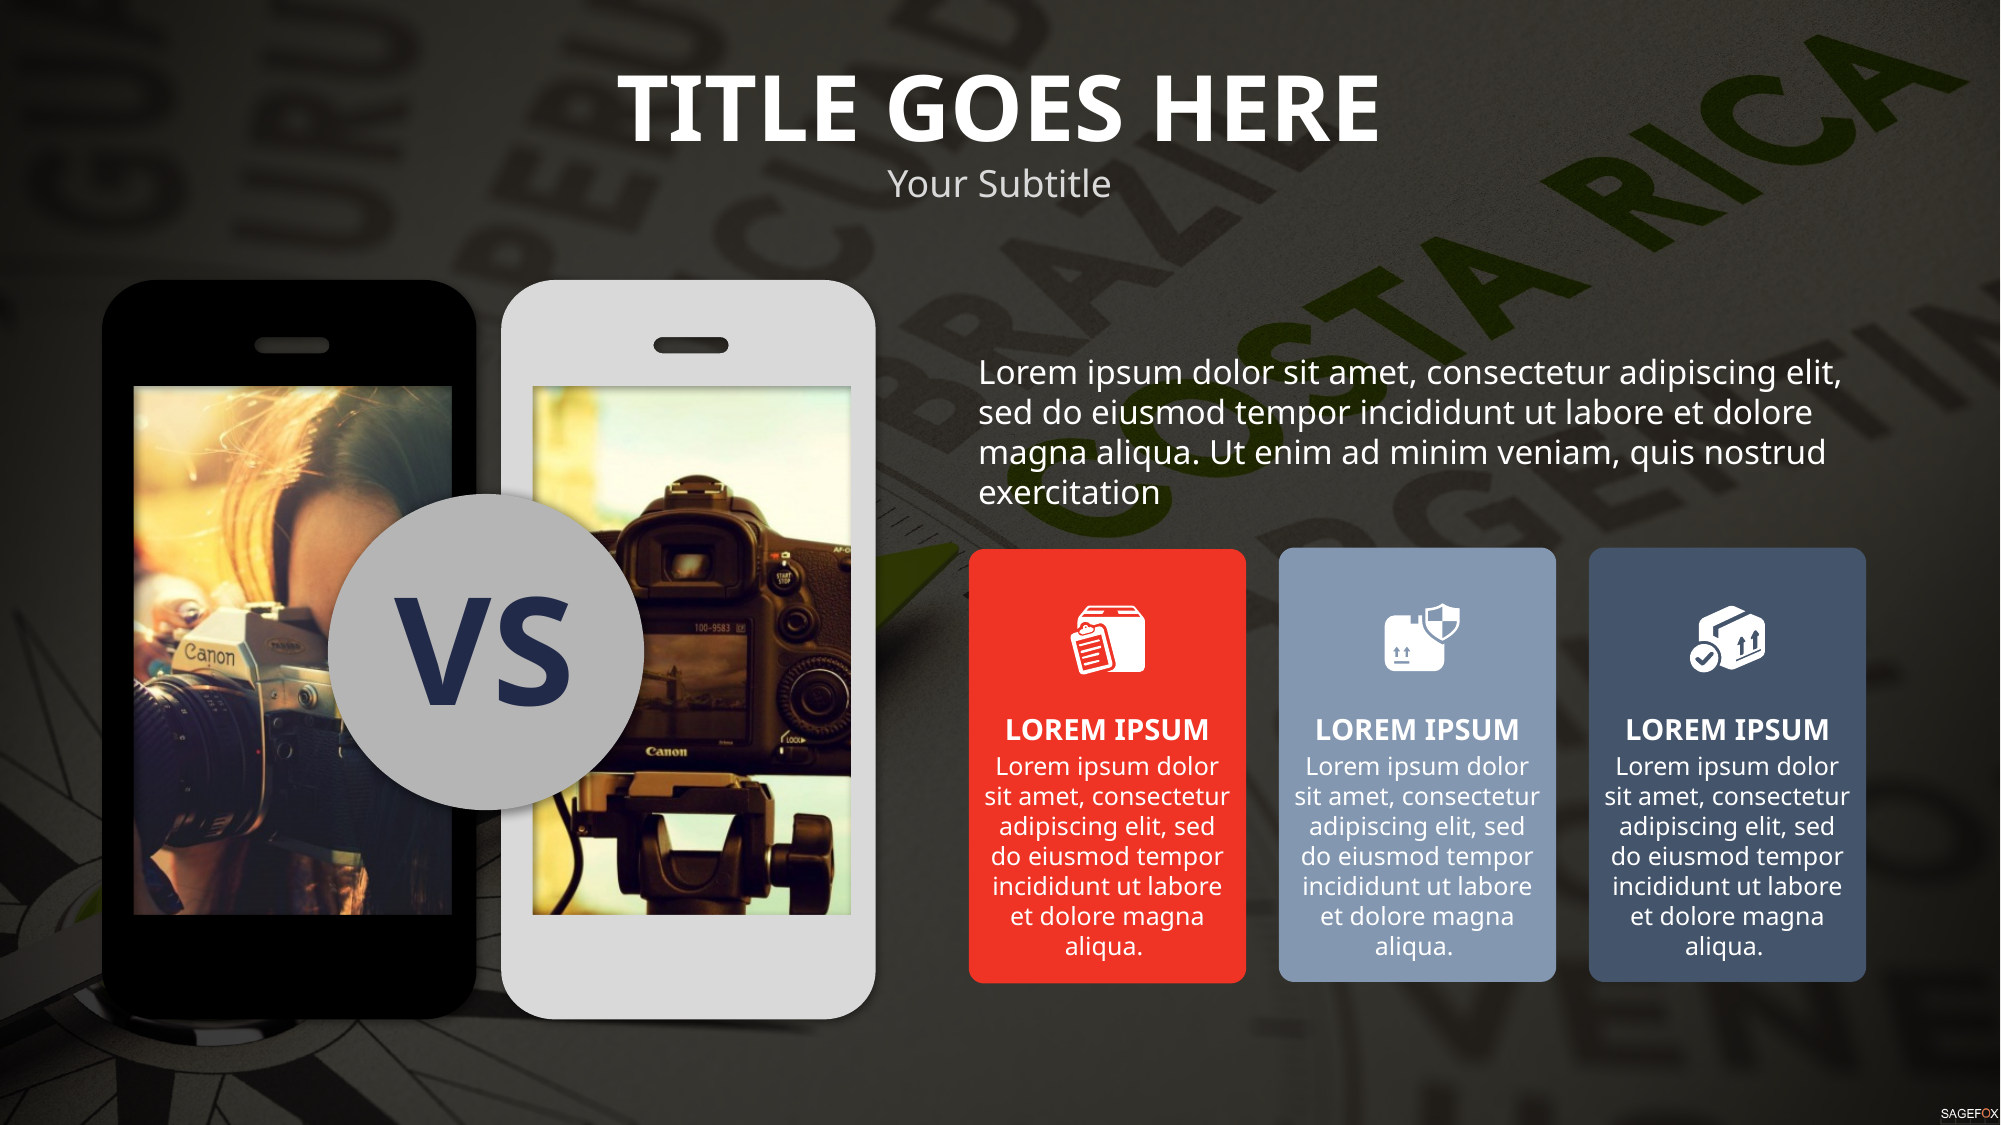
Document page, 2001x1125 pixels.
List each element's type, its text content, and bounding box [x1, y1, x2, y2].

text_box [1425, 603, 1460, 641]
text_box [501, 279, 876, 1020]
text_box [144, 397, 449, 912]
text_box [359, 748, 613, 812]
text_box LOREM IPSUM Lorem ipsum dolor sit amet, consectetur adipiscing elit, sed do eiusmod tempor incididunt ut labore et dolore magna aliqua. [1278, 703, 1557, 968]
text_box [326, 604, 334, 700]
text_box [366, 492, 606, 547]
text_box [635, 596, 646, 708]
text_box [967, 548, 1248, 985]
text_box [544, 397, 847, 912]
text_box VS [334, 547, 635, 748]
picture [0, 0, 2001, 1125]
text_box Lorem ipsum dolor sit amet, consectetur adipiscing elit, sed do eiusmod tempor incididunt ut labore et dolore magna aliqua. Ut enim ad minim veniam, quis nostrud exercitation [963, 343, 1867, 519]
text_box [1277, 546, 1558, 984]
text_box [1384, 615, 1445, 672]
text_box TITLE GOES HERE Your Subtitle [548, 42, 1452, 212]
text_box [1077, 605, 1145, 672]
text_box [1689, 643, 1719, 673]
text_box [1698, 605, 1765, 670]
text_box [1070, 625, 1113, 675]
text_box LOREM IPSUM Lorem ipsum dolor sit amet, consectetur adipiscing elit, sed do eiusmod tempor incididunt ut labore et dolore magna aliqua. [1588, 703, 1867, 968]
text_box [1587, 546, 1868, 984]
text_box LOREM IPSUM Lorem ipsum dolor sit amet, consectetur adipiscing elit, sed do eiusmod tempor incididunt ut labore et dolore magna aliqua. [968, 703, 1247, 968]
text_box [102, 279, 477, 1020]
